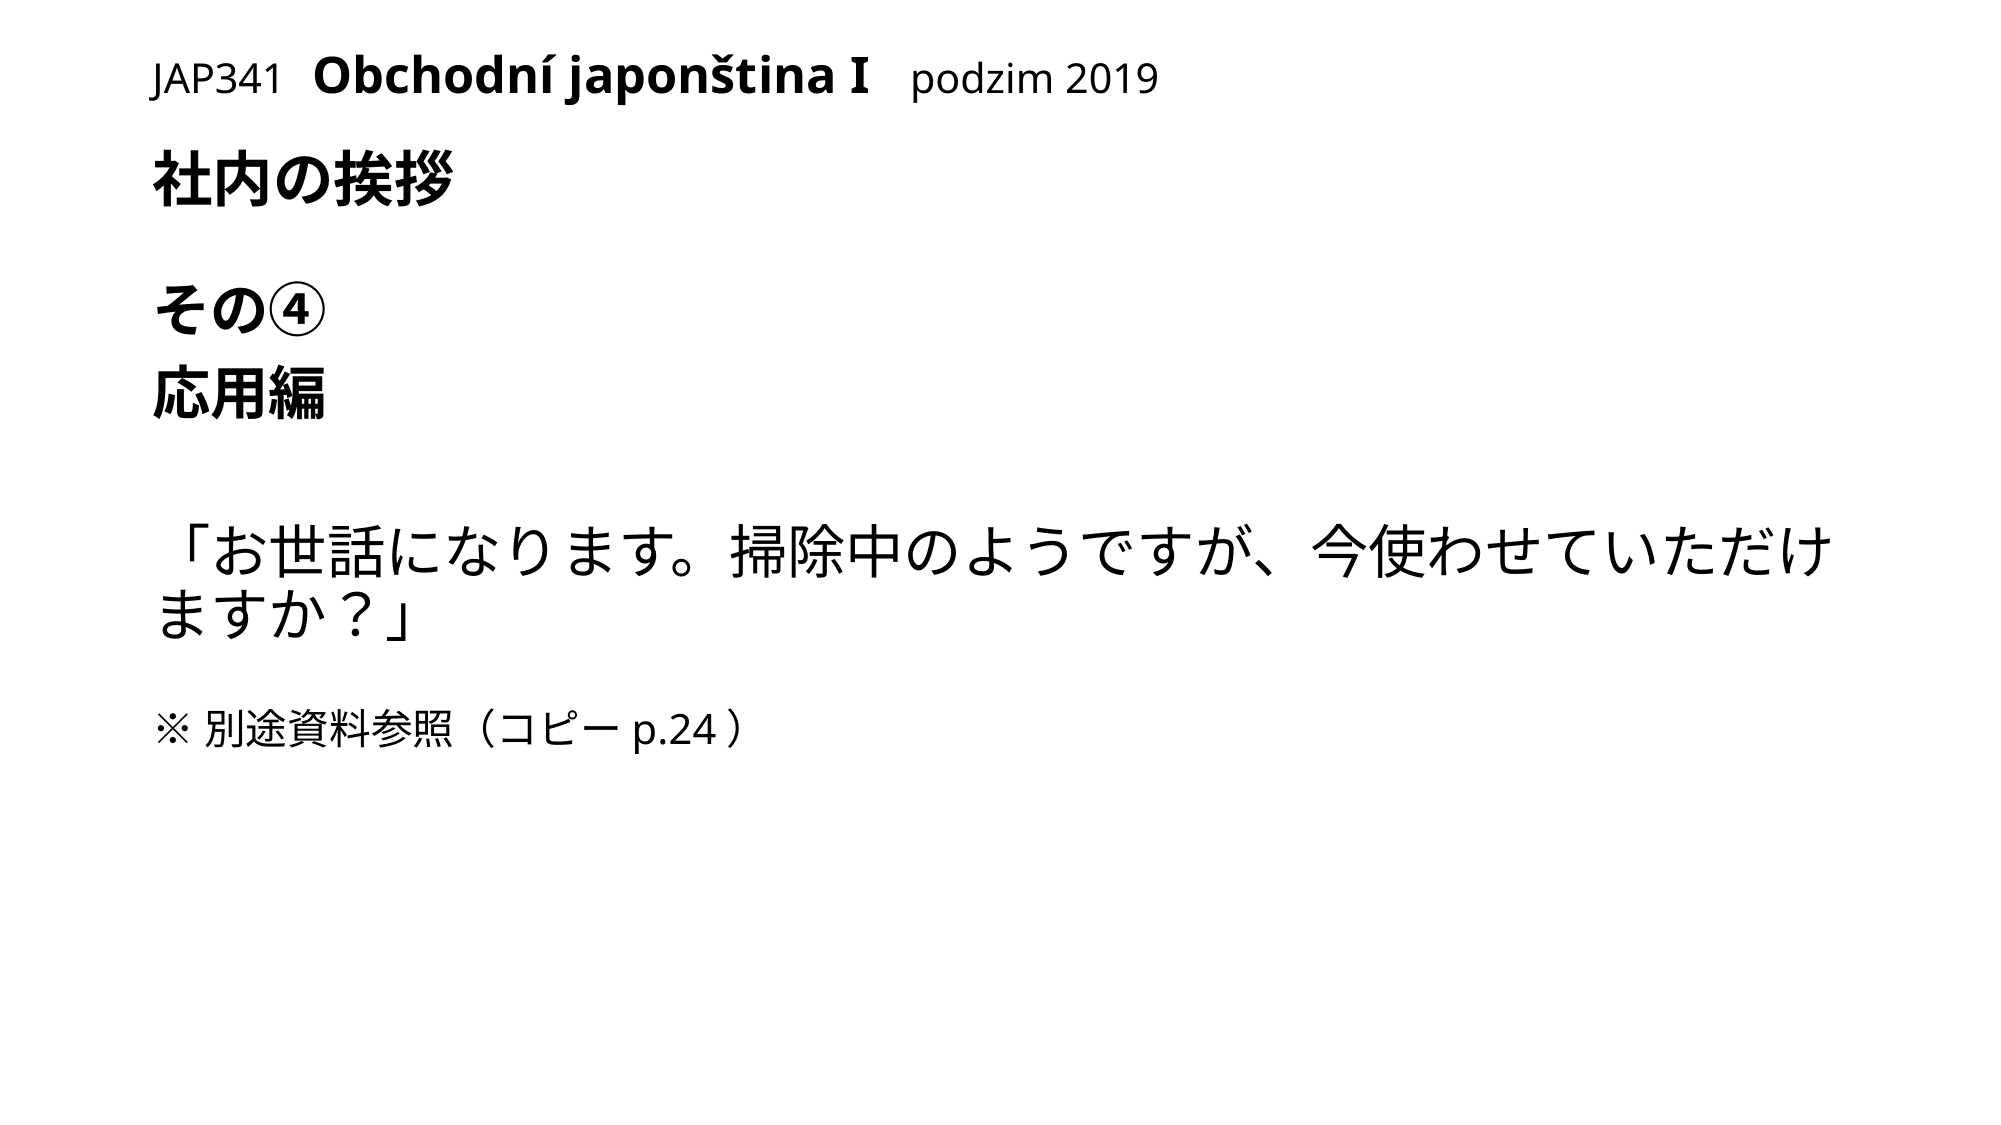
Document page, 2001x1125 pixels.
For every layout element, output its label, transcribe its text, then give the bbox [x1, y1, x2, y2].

list 社内の挨拶 その④ 応用編 「お世話になります。掃除中のようですが、今使わせていただけますか？」 ※別途資料参照（コピーp.24） [137, 141, 1863, 1083]
title JAP341 Obchodní japonština I podzim 2019 [137, 42, 1863, 112]
